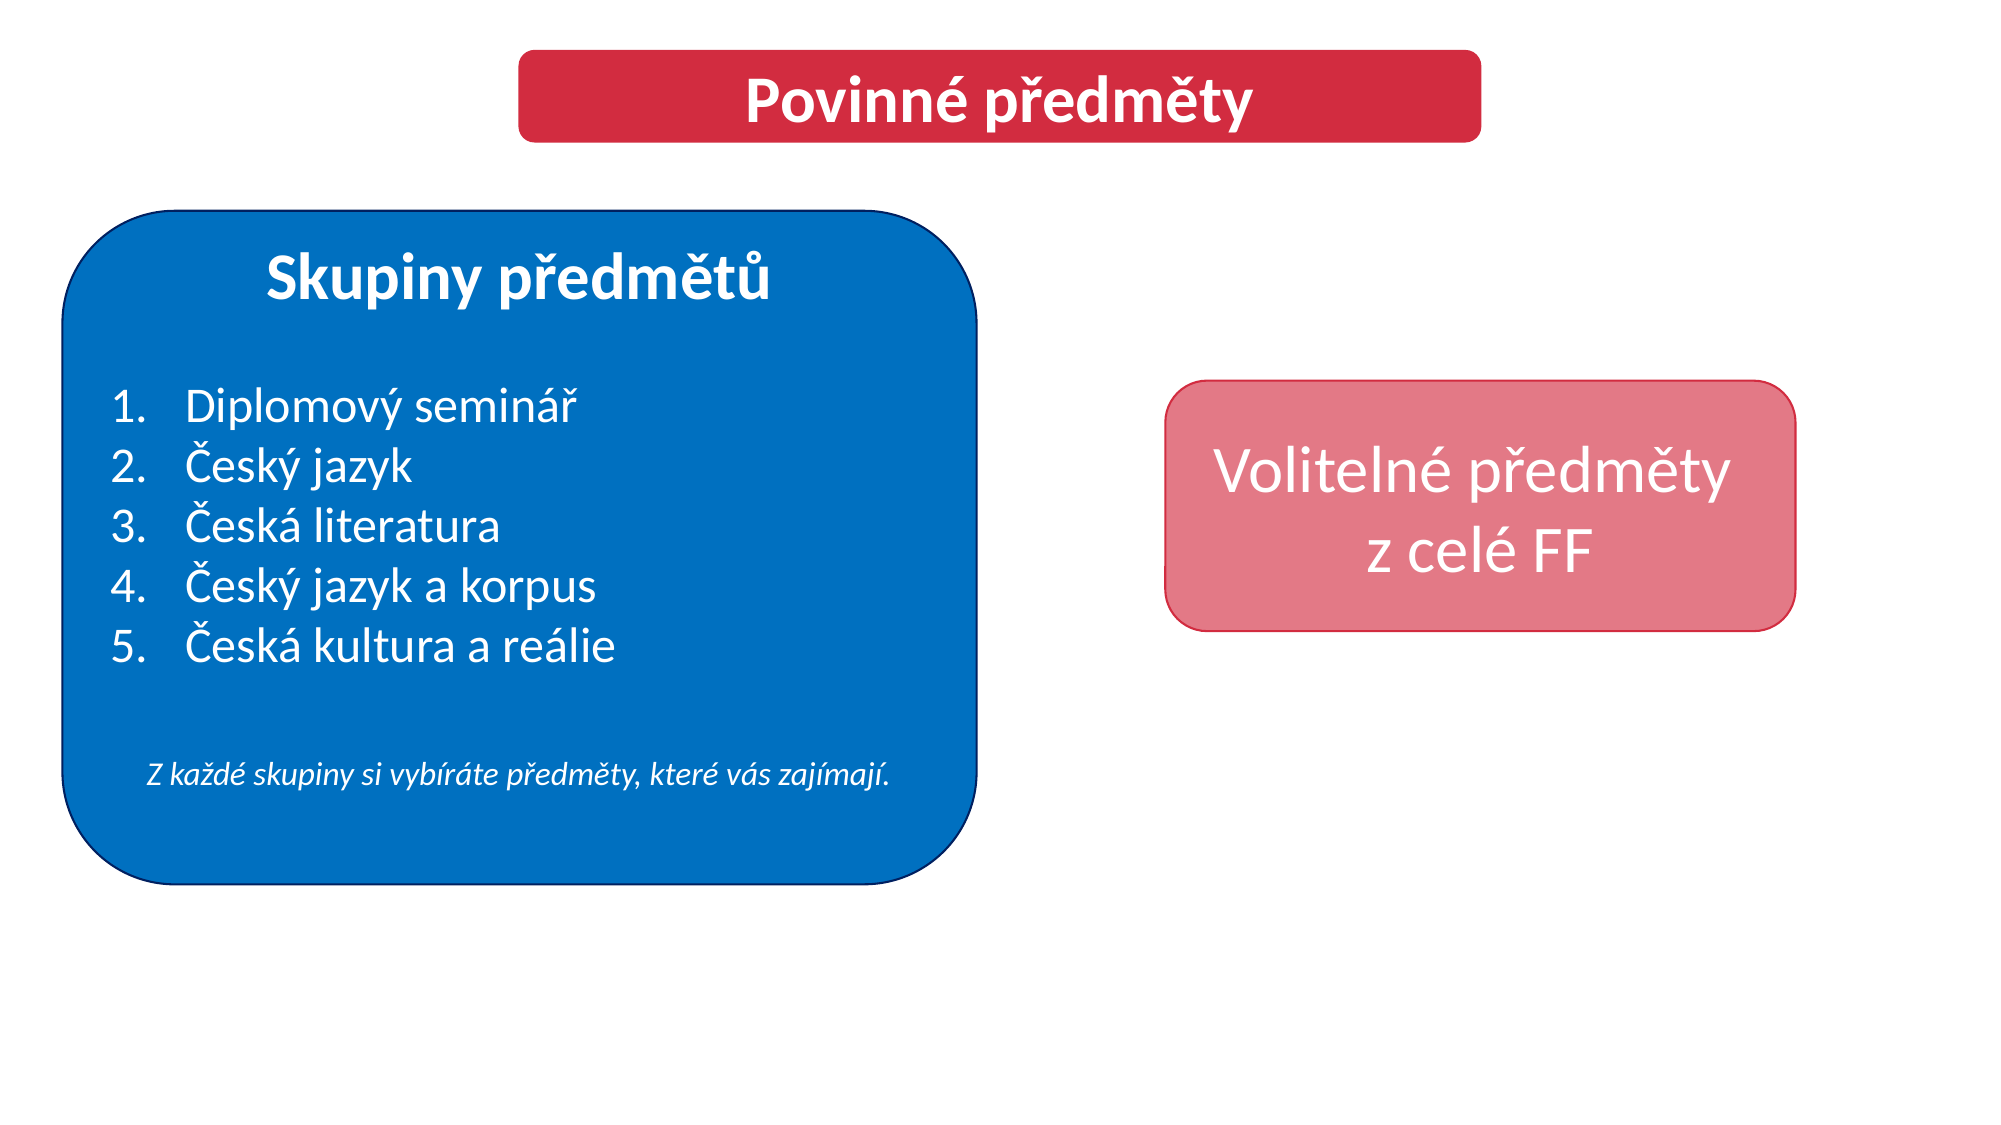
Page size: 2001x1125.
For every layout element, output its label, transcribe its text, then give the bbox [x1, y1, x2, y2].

text_box Povinné předměty [518, 49, 1482, 143]
text_box Volitelné předměty z celé FF [1164, 379, 1797, 633]
text_box Skupiny předmětů Diplomový seminář Český jazyk Česká literatura Český jazyk a korpus Česká kultura a reálie Z každé skupiny si vybíráte předměty, které vás zajímají. [61, 209, 978, 886]
